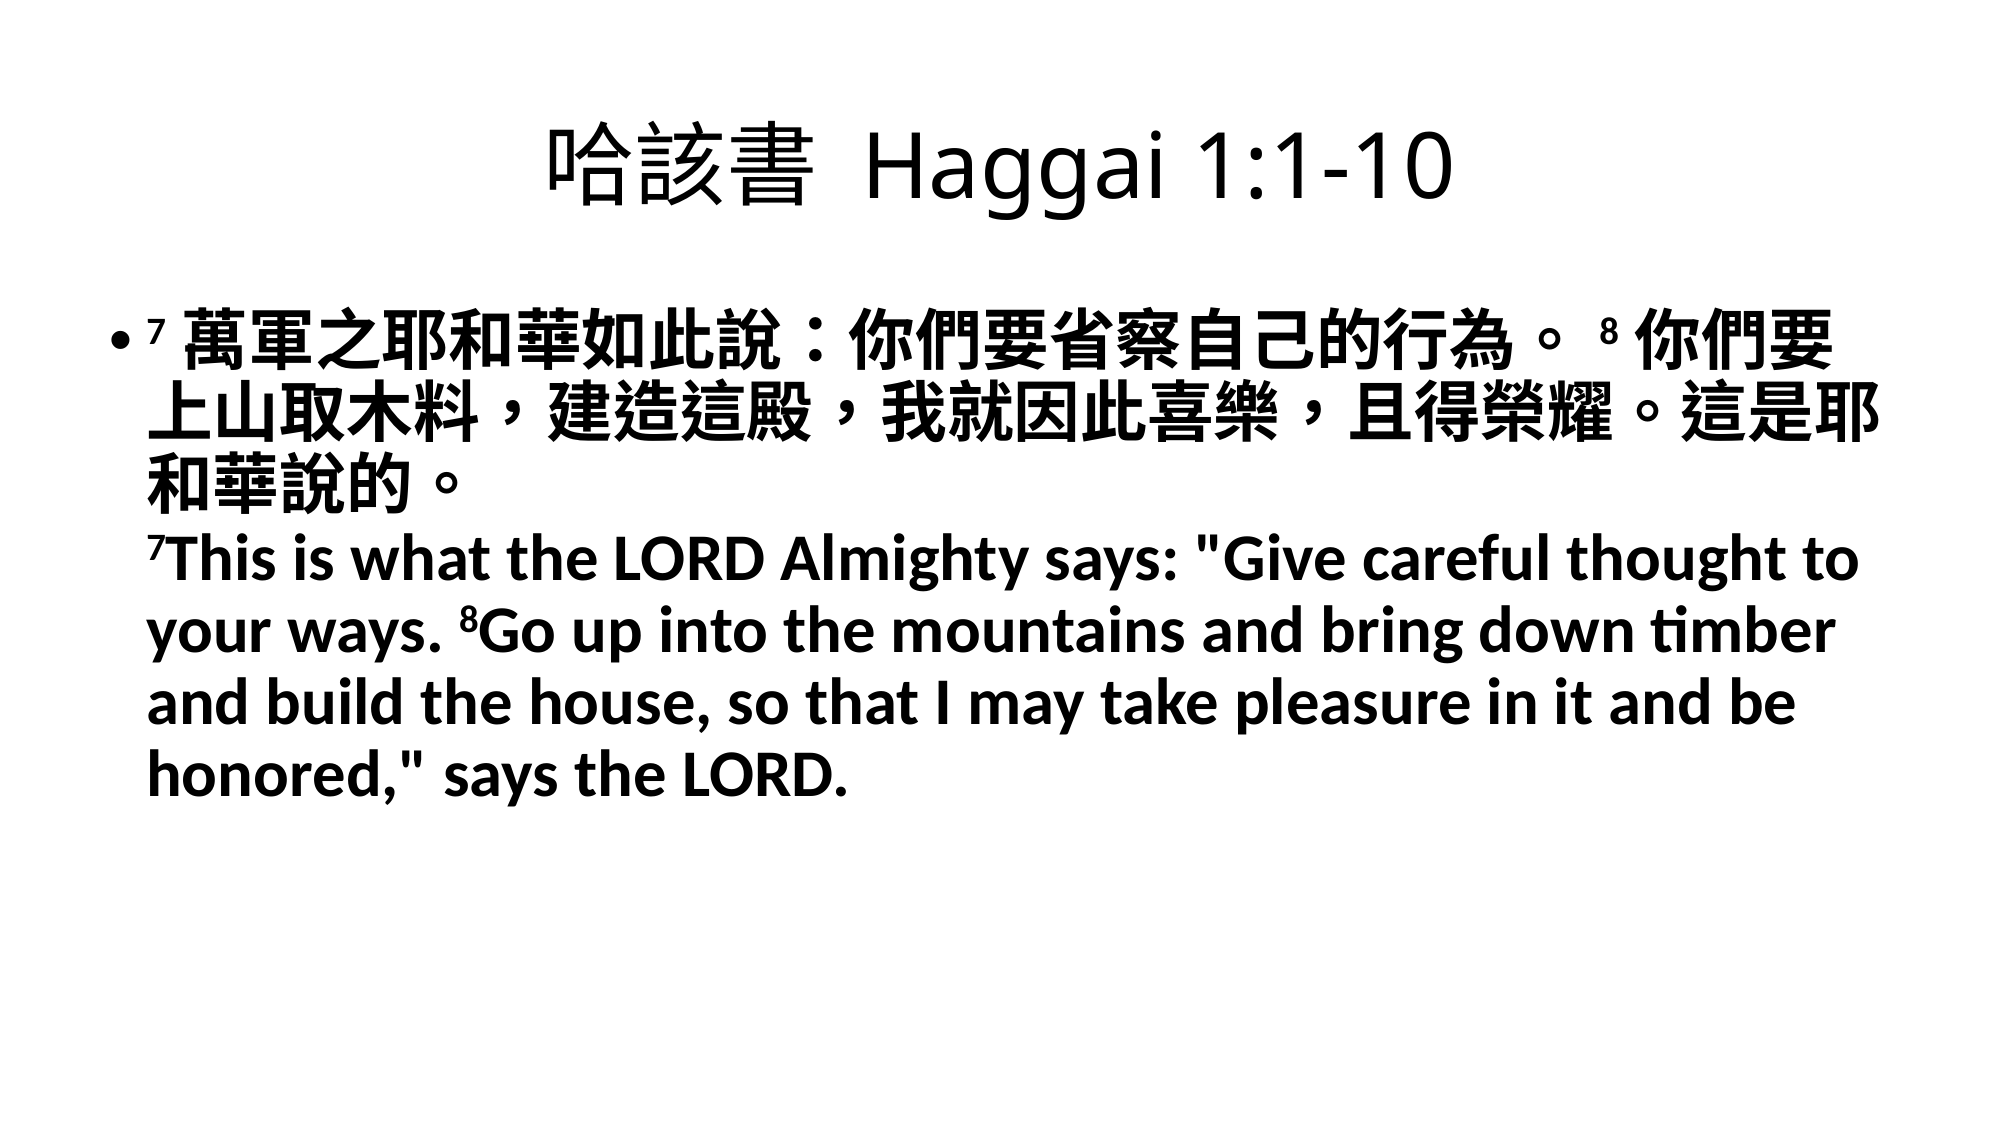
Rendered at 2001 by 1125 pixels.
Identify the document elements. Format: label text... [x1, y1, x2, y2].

list 7萬軍之耶和華如此說：你們要省察自己的行為。8你們要上山取木料，建造這殿，我就因此喜樂，且得榮耀。這是耶和華說的。 7This is what the LORD Almighty says: "Give careful thought to your ways. 8Go up into the mountains and bring down timber and build the house, so that I may take pleasure in it and be honored," says the LORD. [93, 299, 1906, 1014]
title 哈該書 Haggai 1:1-10 [137, 59, 1863, 278]
